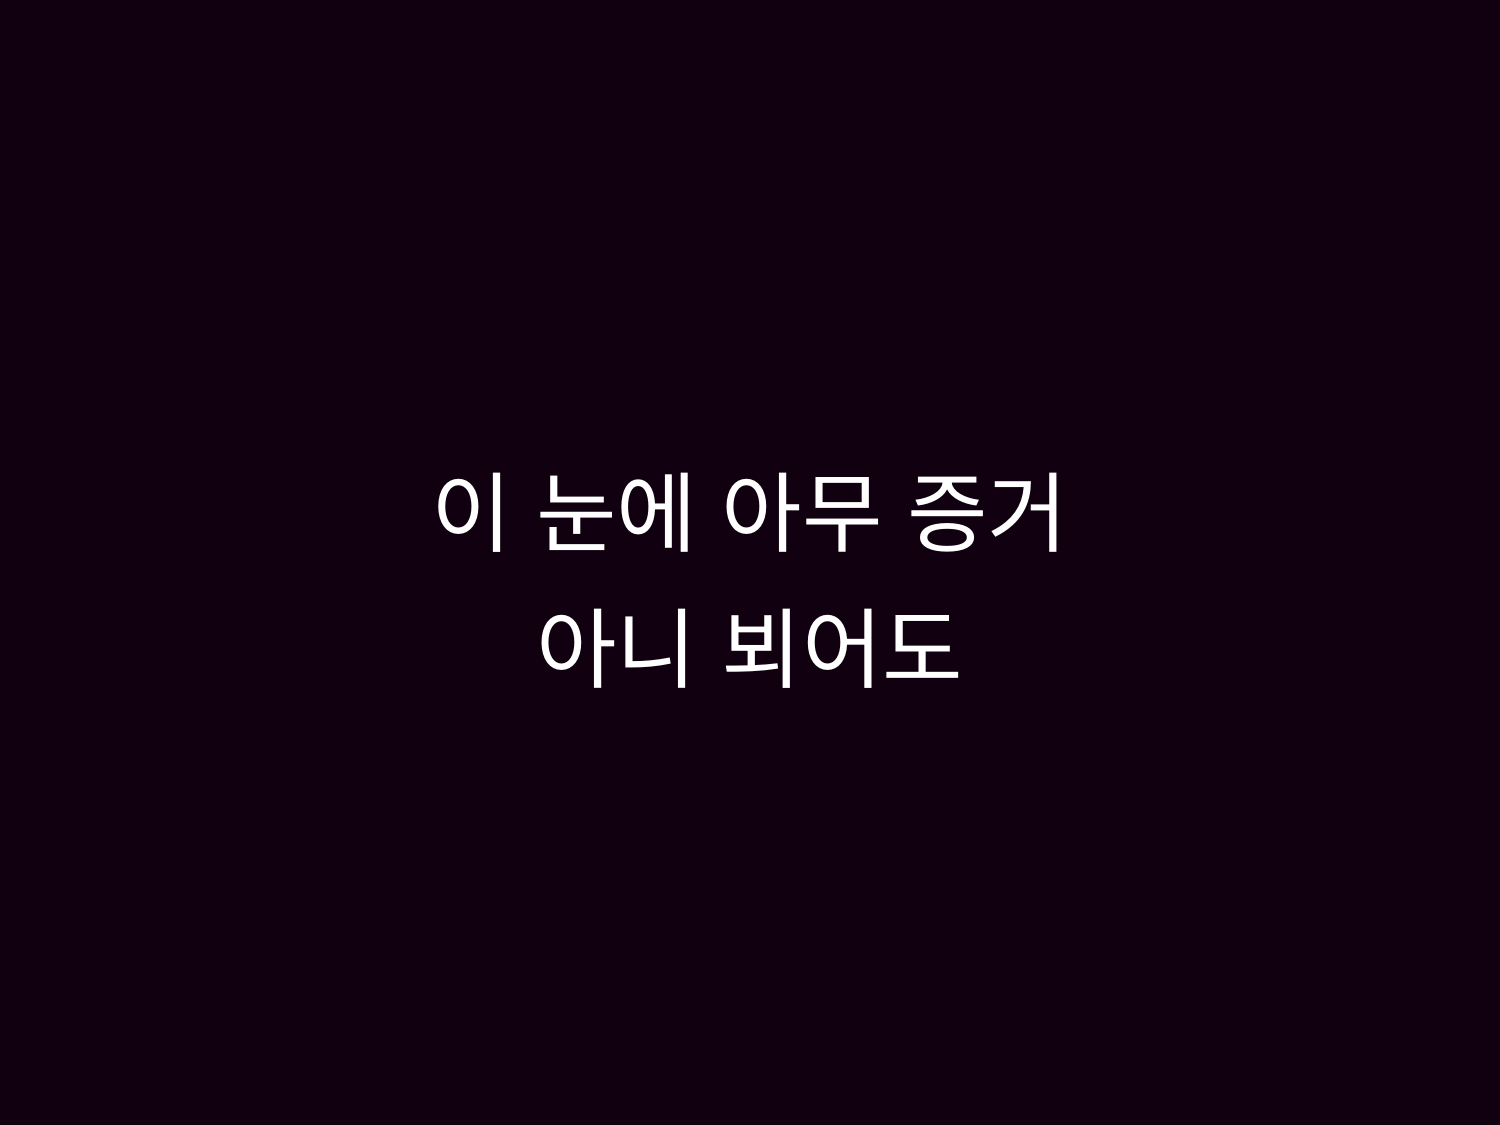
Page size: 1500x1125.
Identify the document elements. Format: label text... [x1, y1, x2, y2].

title 이 눈에 아무 증거 아니 뵈어도 [0, 0, 1500, 1125]
